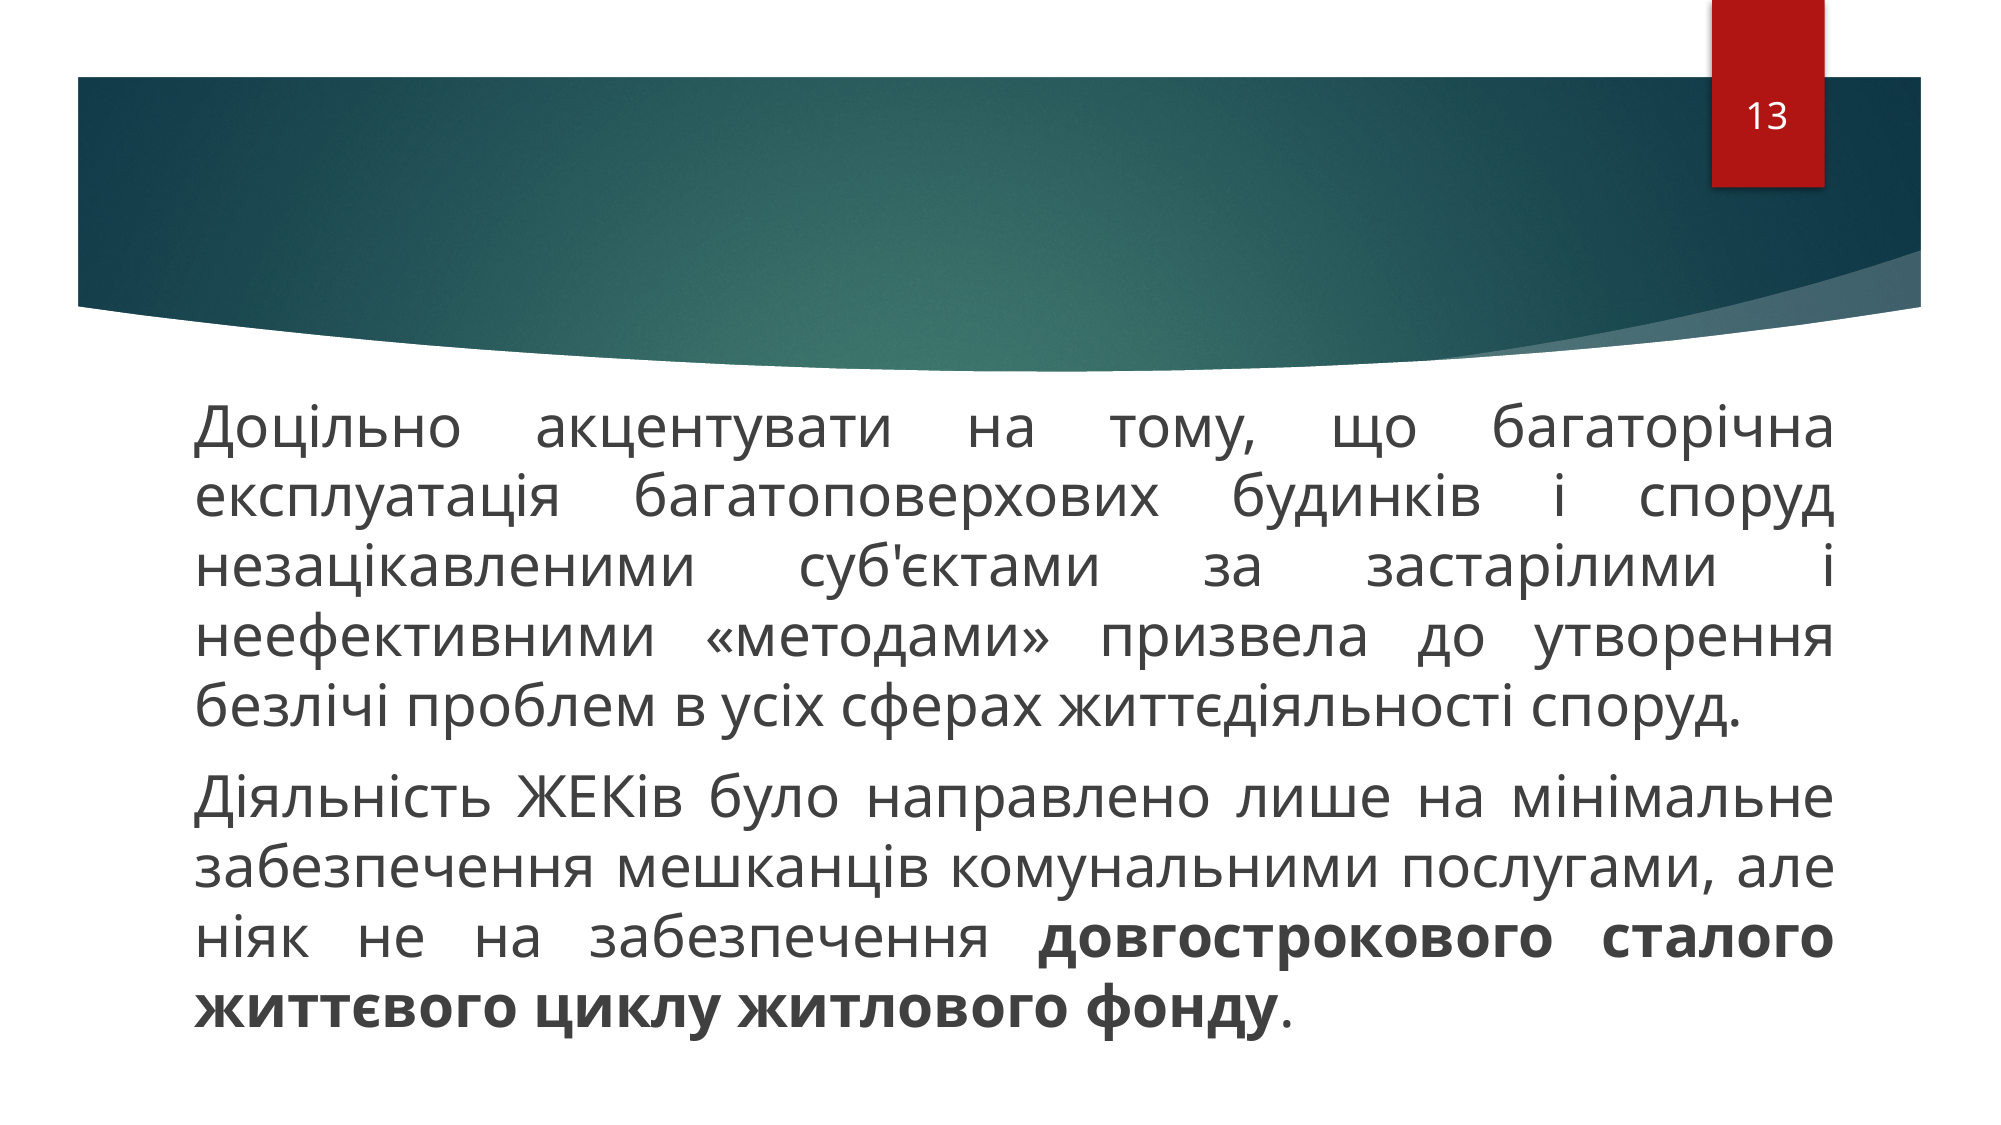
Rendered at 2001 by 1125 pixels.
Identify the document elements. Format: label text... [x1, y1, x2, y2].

list Доцільно акцентувати на тому, що багаторічна експлуатація багатоповерхових будинків і споруд незацікавленими суб'єктами за застарілими і неефективними «методами» призвела до утворення безлічі проблем в усіх сферах життєдіяльності споруд. Діяльність ЖЕКів було направлено лише на мінімальне забезпечення мешканців комунальними послугами, але ніяк не на забезпечення довгострокового сталого життєвого циклу житлового фонду. [179, 381, 1852, 1092]
text_box 13 [1714, 85, 1819, 145]
